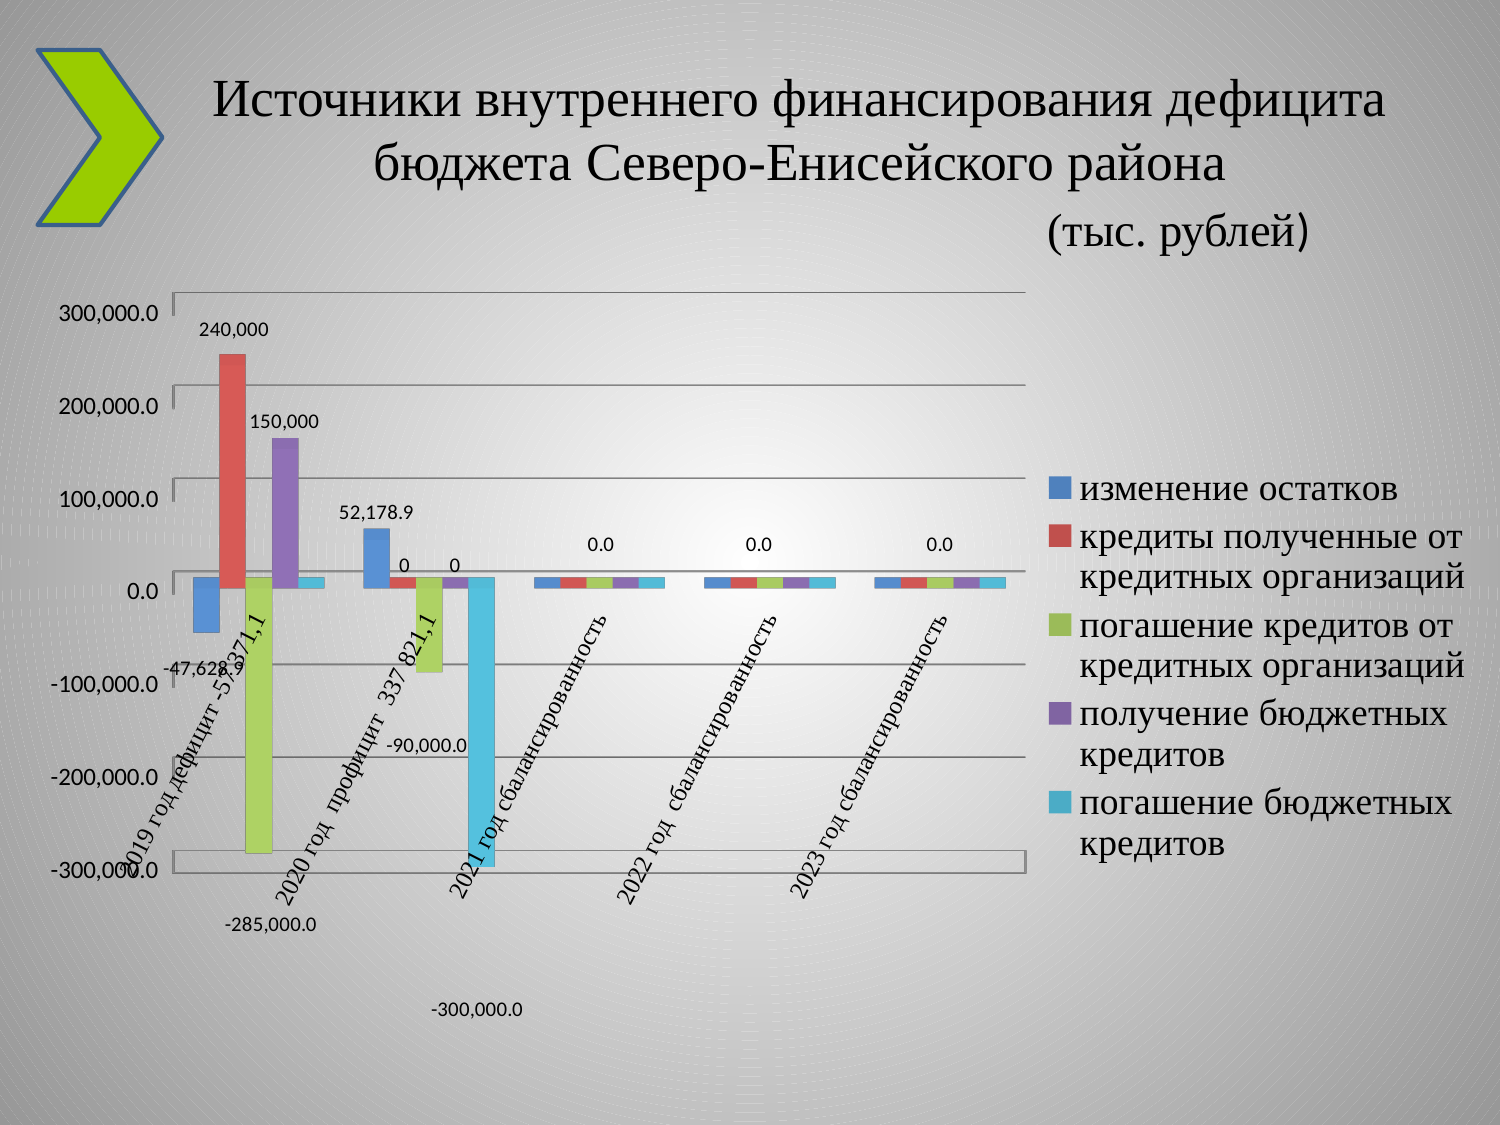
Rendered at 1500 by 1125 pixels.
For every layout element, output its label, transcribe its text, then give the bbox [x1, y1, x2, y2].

chart [37, 266, 1491, 1064]
title Источники внутреннего финансирования дефицита бюджета Северо-Енисейского района (тыс. рублей) [174, 45, 1425, 265]
text_box [35, 47, 165, 228]
